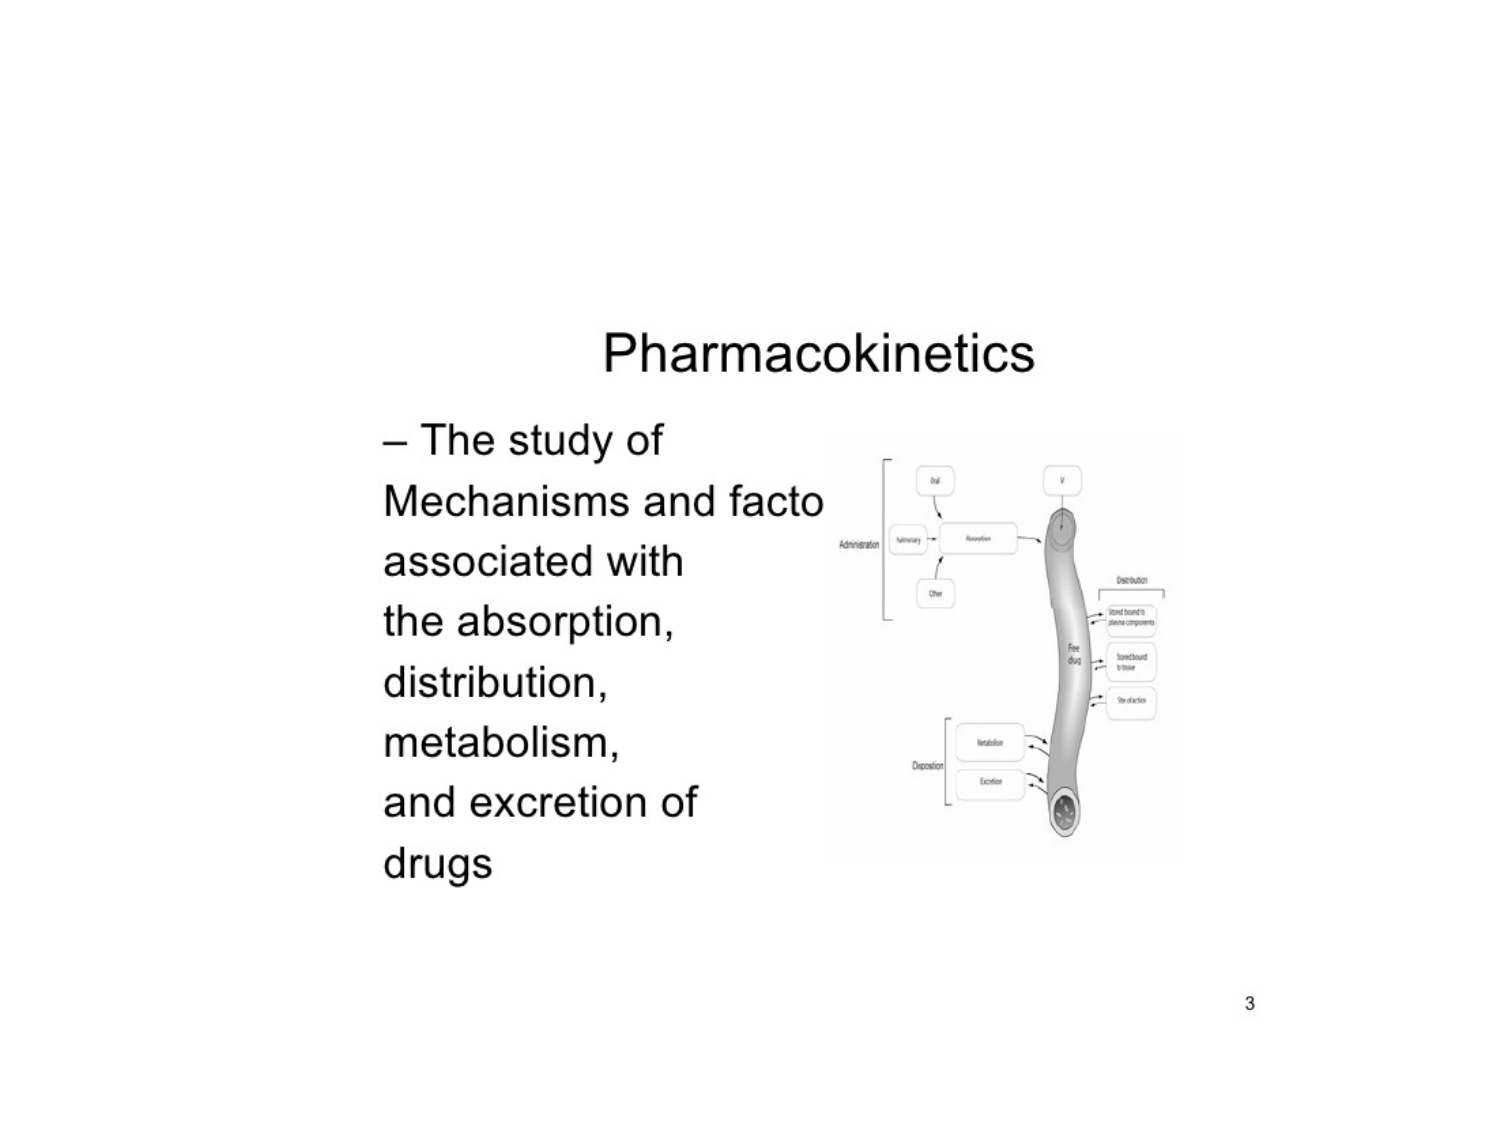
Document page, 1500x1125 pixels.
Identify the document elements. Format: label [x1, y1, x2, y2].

list [324, 312, 1316, 1056]
